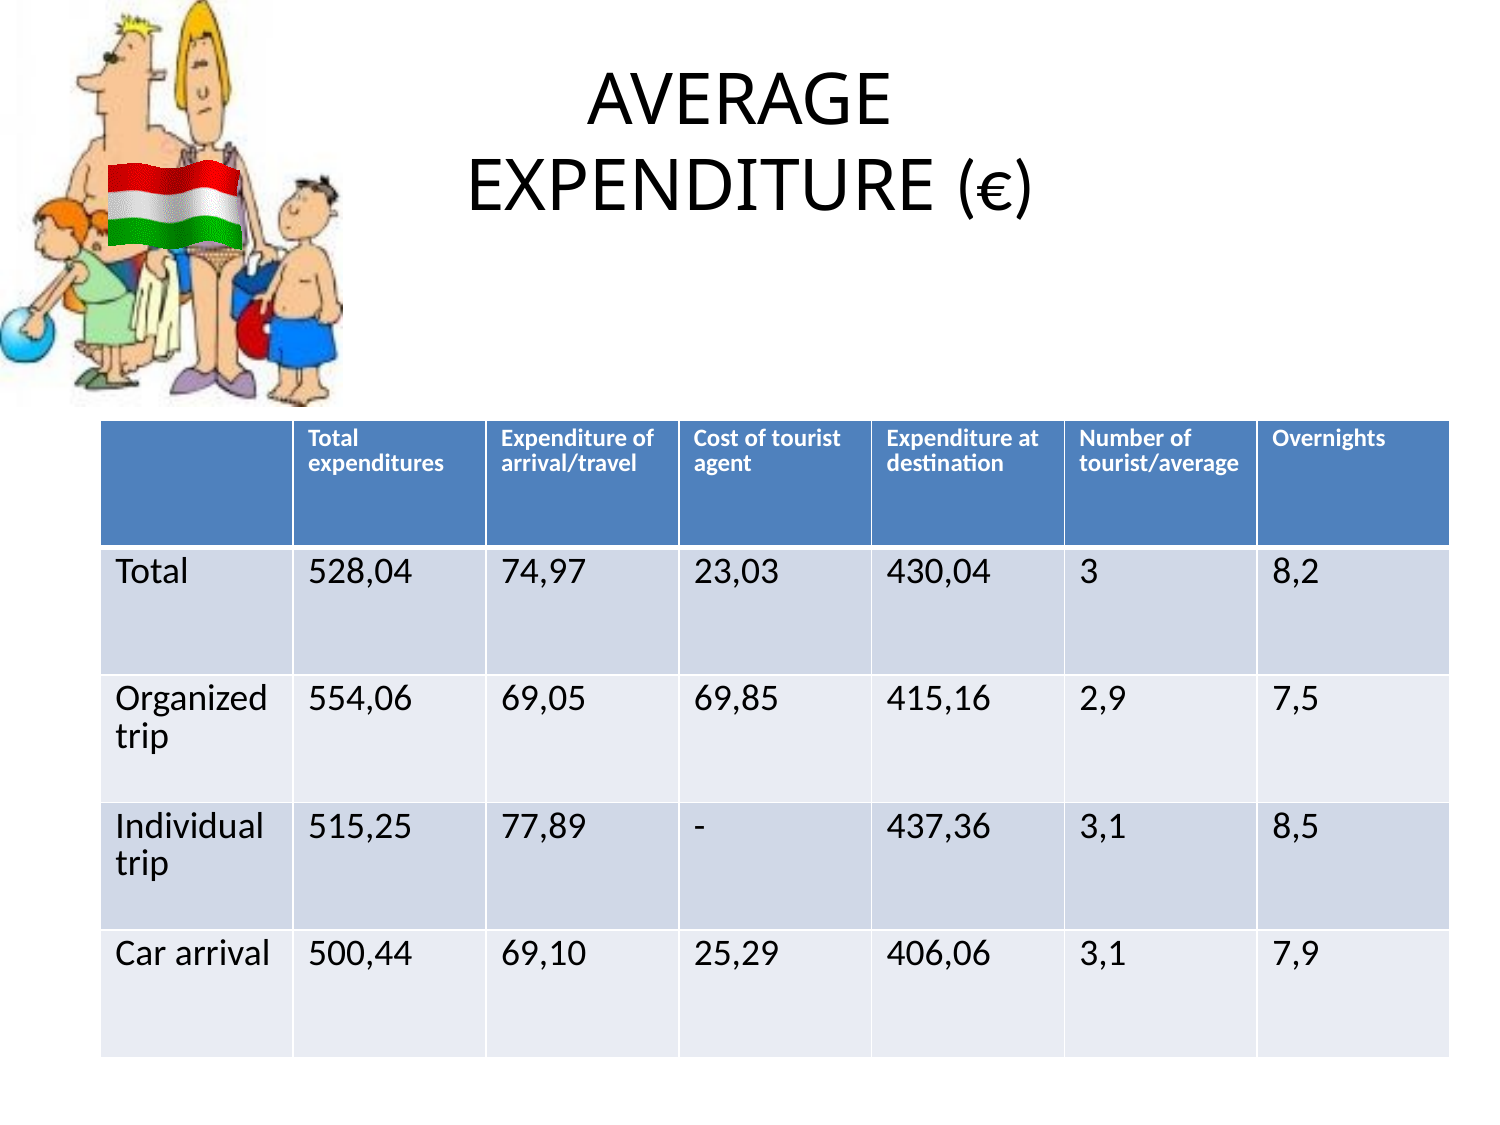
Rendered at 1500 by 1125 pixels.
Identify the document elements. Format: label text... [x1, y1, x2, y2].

table_header Total expenditures [294, 421, 485, 545]
table_cell 415,16 [872, 676, 1064, 802]
table_cell 437,36 [872, 803, 1064, 929]
table_cell 69,10 [487, 931, 678, 1057]
table_cell Car arrival [101, 931, 292, 1057]
table_cell 69,05 [487, 676, 678, 802]
table_header Number of tourist/average [1065, 421, 1256, 545]
table_cell Individual trip [101, 803, 292, 929]
table_cell 430,04 [872, 550, 1064, 674]
table_cell 554,06 [294, 676, 485, 802]
table_cell 7,5 [1258, 676, 1449, 802]
table_cell 69,85 [680, 676, 871, 802]
table_cell 3 [1065, 550, 1256, 674]
table_header Overnights [1258, 421, 1449, 545]
table_cell 406,06 [872, 931, 1064, 1057]
table_cell 74,97 [487, 550, 678, 674]
table_header Expenditure of arrival/travel [487, 421, 678, 545]
table_cell 77,89 [487, 803, 678, 929]
table_header Cost of tourist agent [680, 421, 871, 545]
table_cell 528,04 [294, 550, 485, 674]
table_cell Total [101, 550, 292, 674]
table_cell 515,25 [294, 803, 485, 929]
table_cell 23,03 [680, 550, 871, 674]
table_cell 3,1 [1065, 931, 1256, 1057]
title AVERAGE EXPENDITURE (€) [347, 45, 1425, 233]
table_cell 2,9 [1065, 676, 1256, 802]
table_cell 500,44 [294, 931, 485, 1057]
table_cell - [680, 803, 871, 929]
table_cell 7,9 [1258, 931, 1449, 1057]
table_cell 8,5 [1258, 803, 1449, 929]
table_cell 3,1 [1065, 803, 1256, 929]
table_cell 8,2 [1258, 550, 1449, 674]
picture [100, 160, 243, 250]
table_header [101, 421, 292, 545]
table_cell 25,29 [680, 931, 871, 1057]
table_cell Organized trip [101, 676, 292, 802]
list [0, 0, 343, 407]
table_header Expenditure at destination [872, 421, 1064, 545]
